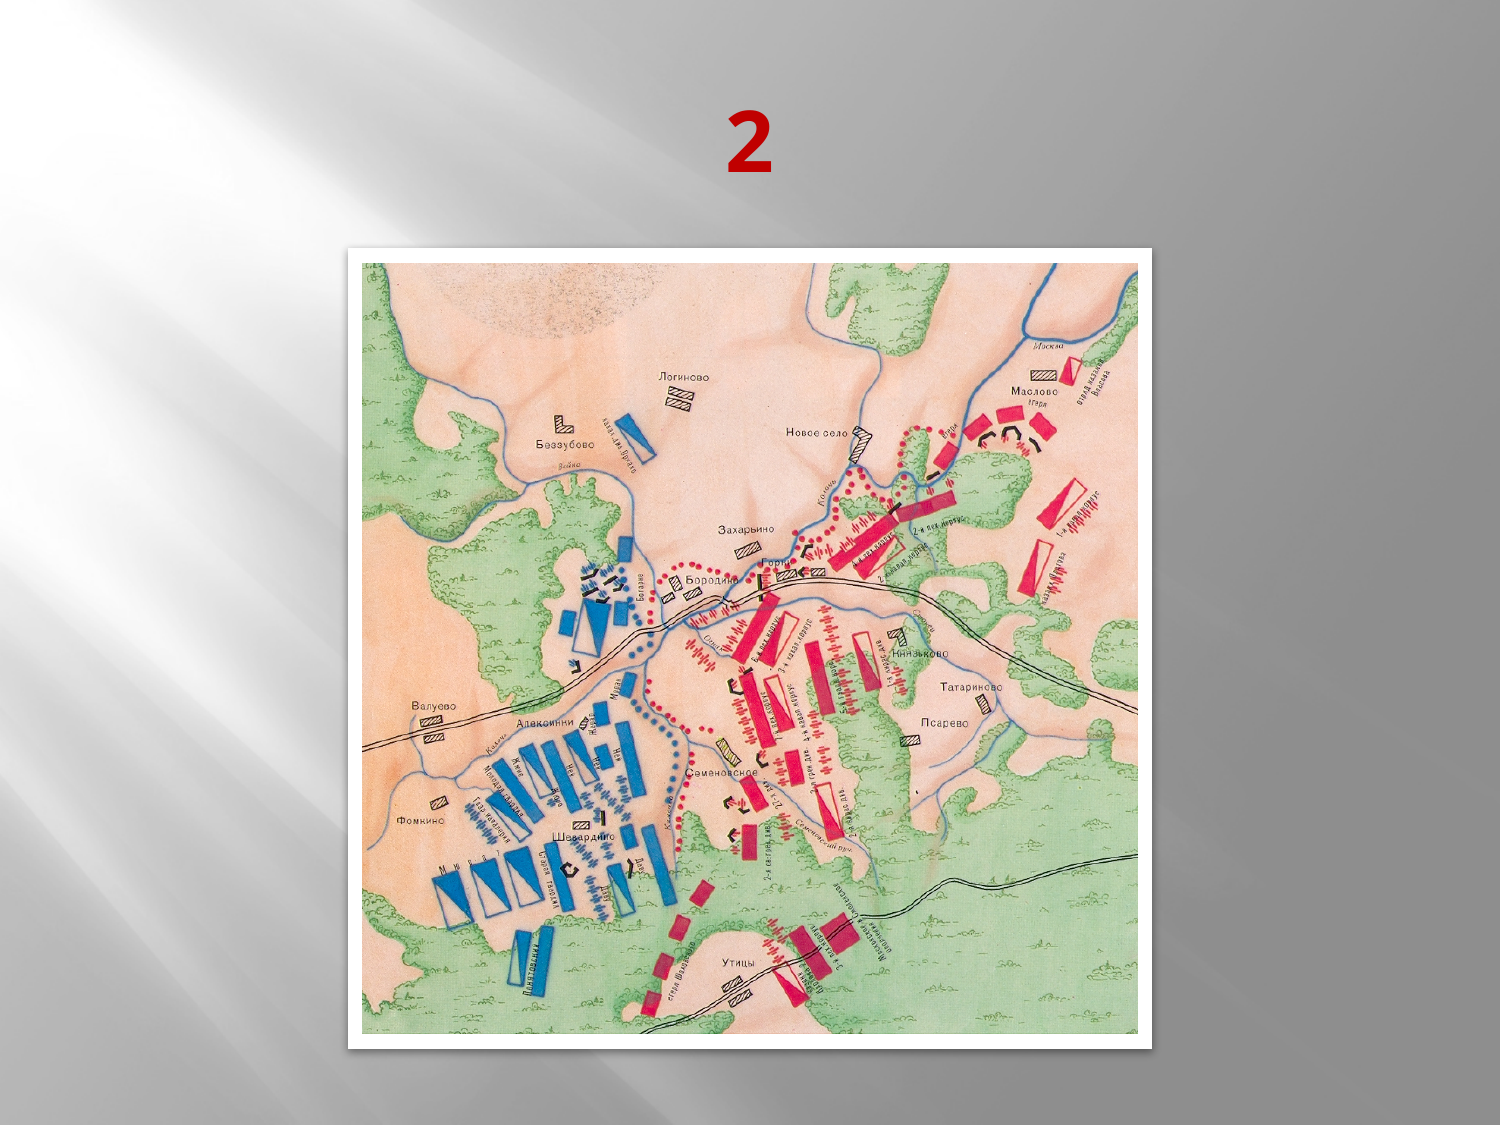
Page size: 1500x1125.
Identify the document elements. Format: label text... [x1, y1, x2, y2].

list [361, 262, 1139, 1036]
title 2 [75, 45, 1425, 233]
